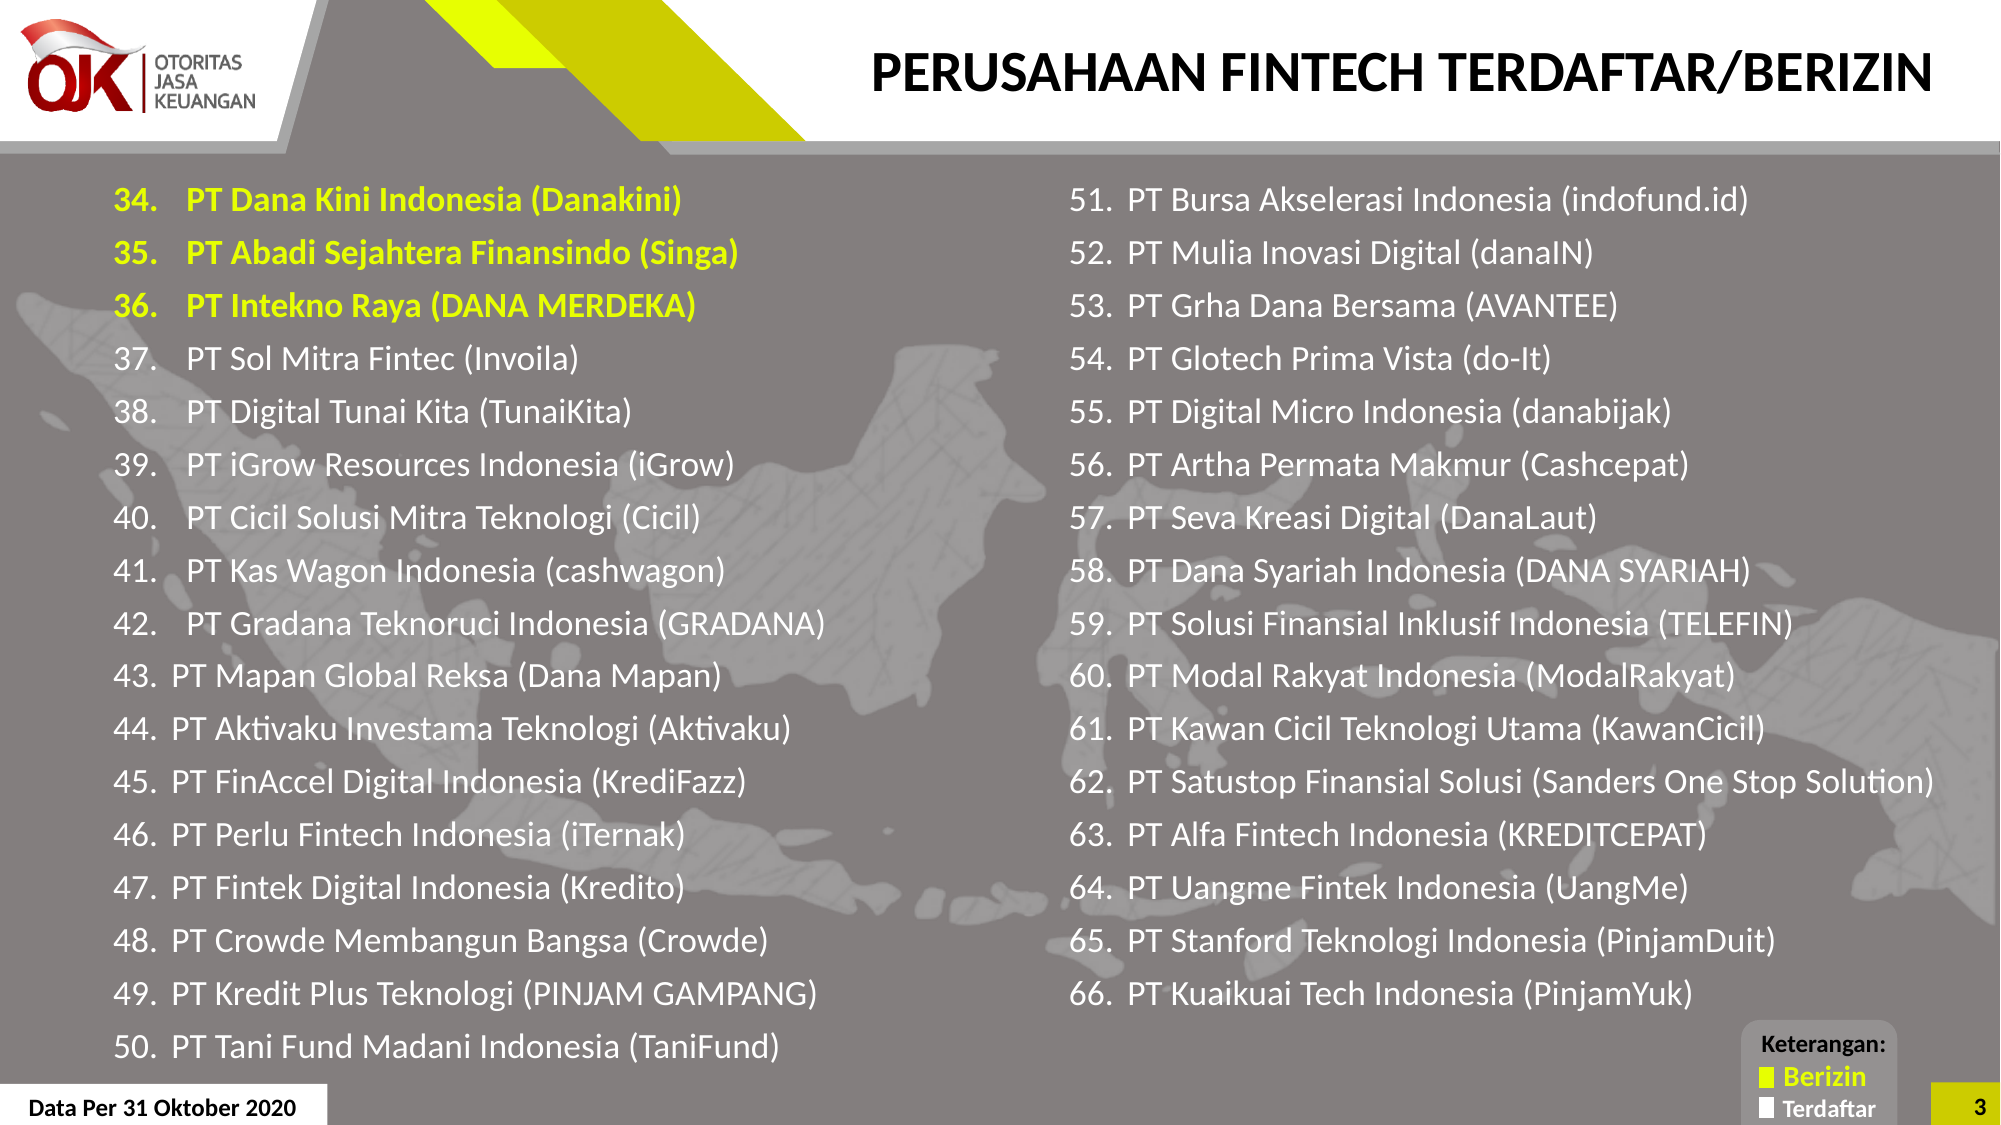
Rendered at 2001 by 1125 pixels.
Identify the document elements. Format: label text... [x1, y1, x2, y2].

text_box PERUSAHAAN FINTECH TERDAFTAR/BERIZIN [856, 25, 1949, 111]
picture [0, 193, 1999, 1125]
list PT Dana Kini Indonesia (Danakini) PT Abadi Sejahtera Finansindo (Singa) PT Intekno Raya (DANA MERDEKA) PT Sol Mitra Fintec (Invoila) PT Digital Tunai Kita (TunaiKita) PT iGrow Resources Indonesia (iGrow) PT Cicil Solusi Mitra Teknologi (Cicil) PT Kas Wagon Indonesia (cashwagon) PT Gradana Teknoruci Indonesia (GRADANA) PT Mapan Global Reksa (Dana Mapan) PT Aktivaku Investama Teknologi (Aktivaku) PT FinAccel Digital Indonesia (KrediFazz) PT Perlu Fintech Indonesia (iTernak) PT Fintek Digital Indonesia (Kredito) PT Crowde Membangun Bangsa (Crowde) PT Kredit Plus Teknologi (PINJAM GAMPANG) PT Tani Fund Madani Indonesia (TaniFund) PT Bursa Akselerasi Indonesia (indofund.id) PT Mulia Inovasi Digital (danaIN) PT Grha Dana Bersama (AVANTEE) PT Glotech Prima Vista (do-It) PT Digital Micro Indonesia (danabijak) PT Artha Permata Makmur (Cashcepat) PT Seva Kreasi Digital (DanaLaut) PT Dana Syariah Indonesia (DANA SYARIAH) PT Solusi Finansial Inklusif Indonesia (TELEFIN) PT Modal Rakyat Indonesia (ModalRakyat) PT Kawan Cicil Teknologi Utama (KawanCicil) PT Satustop Finansial Solusi (Sanders One Stop Solution) PT Alfa Fintech Indonesia (KREDITCEPAT) PT Uangme Fintek Indonesia (UangMe) PT Stanford Teknologi Indonesia (PinjamDuit) PT Kuaikuai Tech Indonesia (PinjamYuk) [98, 168, 2000, 1054]
picture [20, 19, 255, 113]
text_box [1746, 1020, 1903, 1125]
